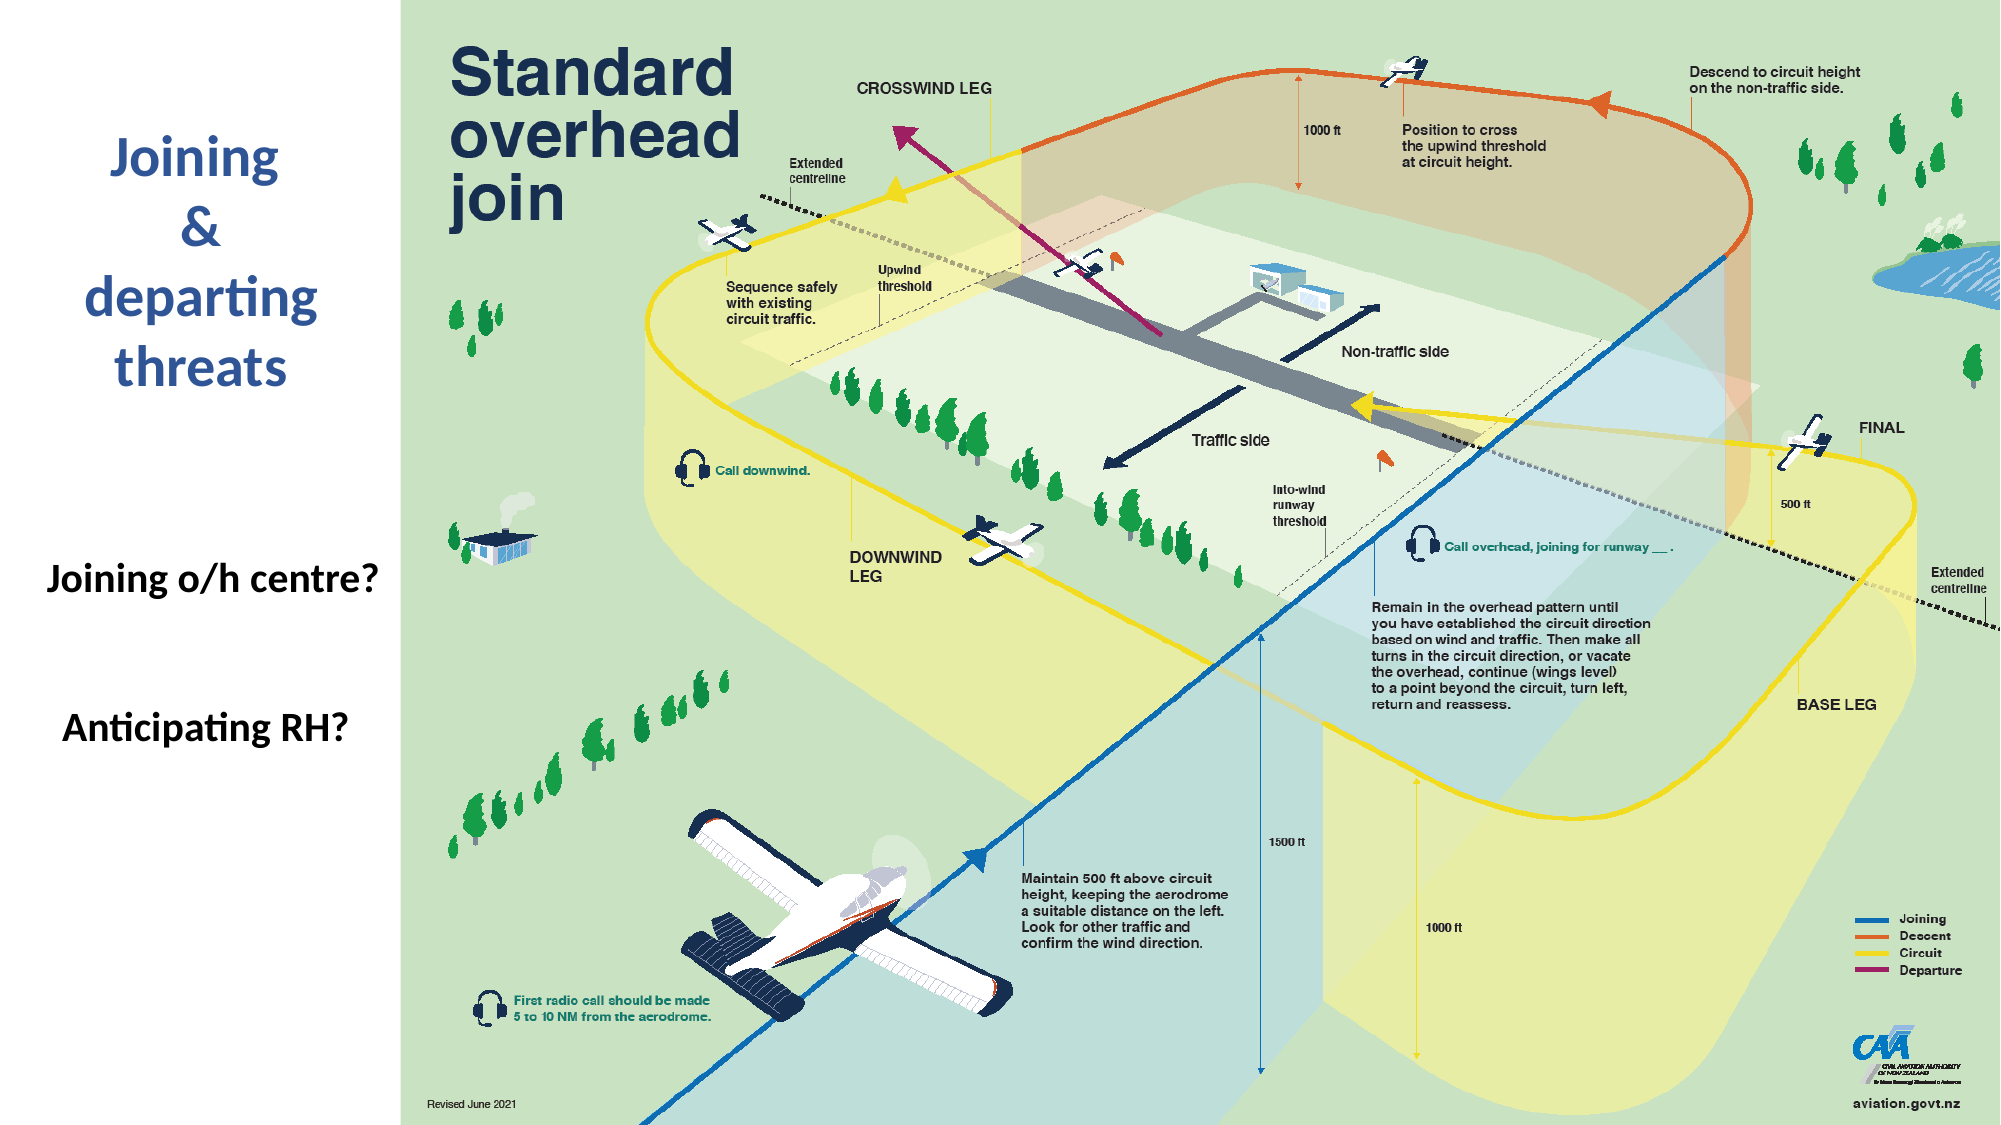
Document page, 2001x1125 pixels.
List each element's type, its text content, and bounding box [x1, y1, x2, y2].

picture [400, 0, 2000, 1125]
text_box Joining o/h centre? [32, 543, 395, 609]
text_box Joining & departing threats [47, 110, 355, 406]
text_box Anticipating RH? [47, 692, 365, 757]
